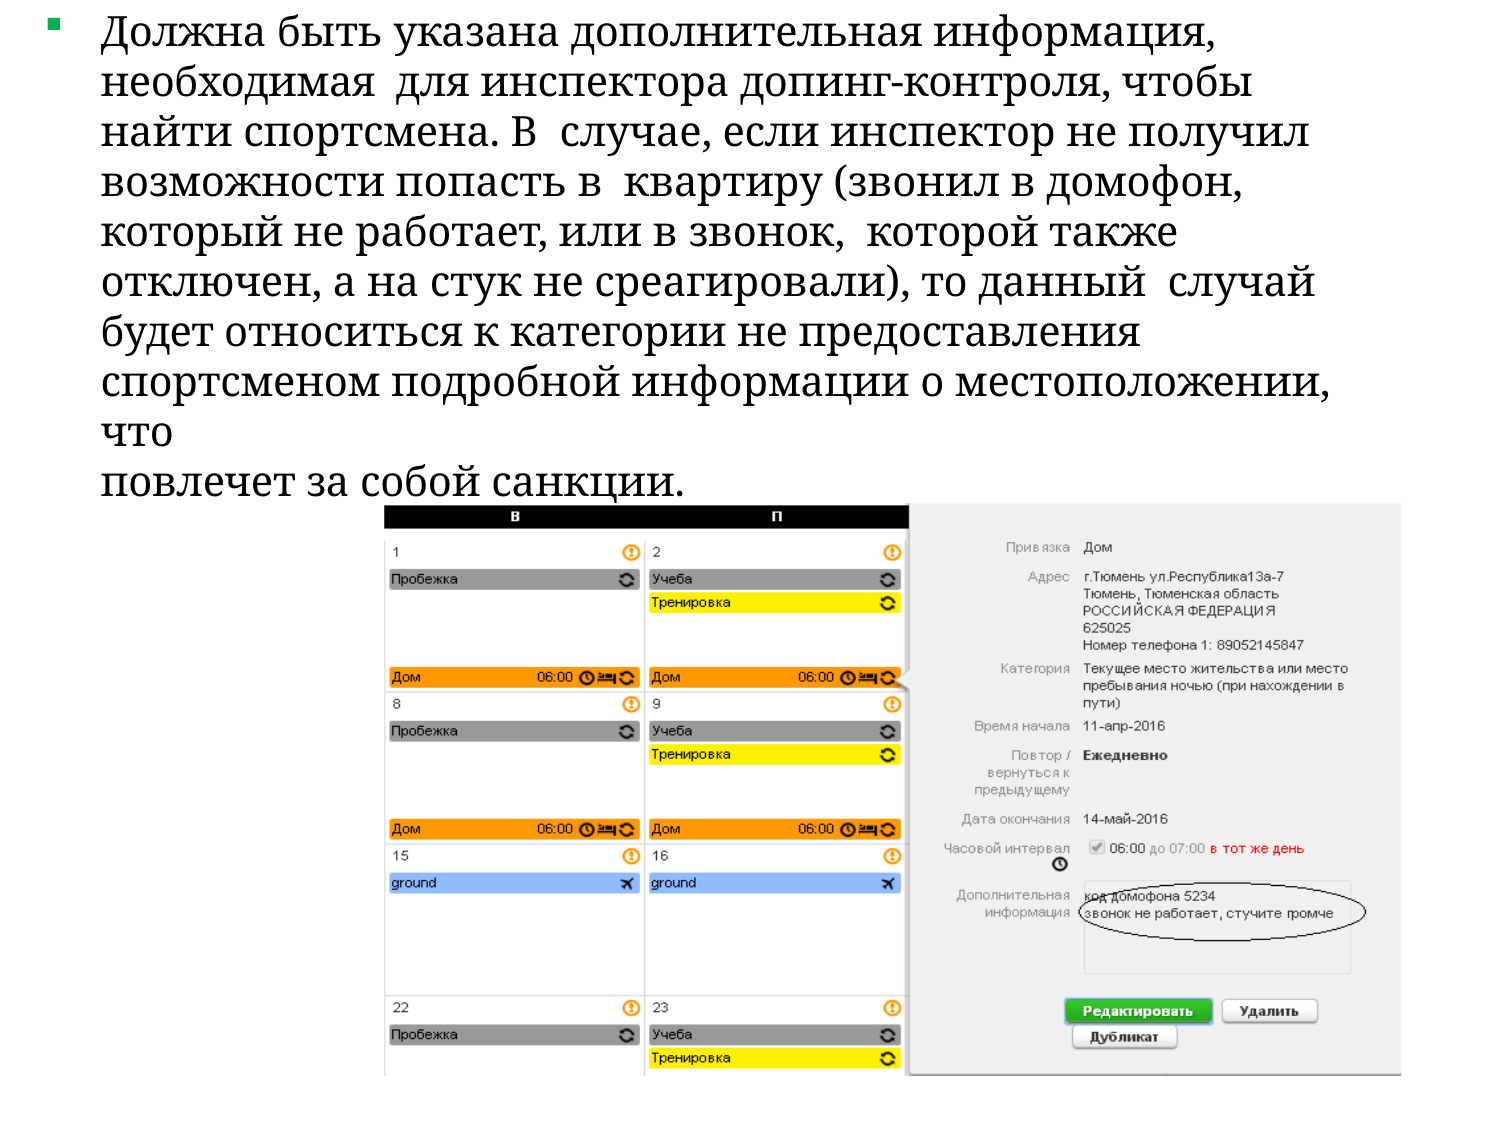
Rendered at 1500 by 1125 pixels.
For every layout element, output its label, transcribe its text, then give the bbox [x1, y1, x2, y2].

text_box [383, 503, 1402, 1076]
text_box Должна быть указана дополнительная информация, необходимая для инспектора допинг-контроля, чтобы найти спортсмена. В случае, если инспектор не получил возможности попасть в квартиру (звонил в домофон, который не работает, или в звонок, которой также отключен, а на стук не среагировали), то данный случай будет относиться к категории не предоставления спортсменом подробной информации о местоположении, что повлечет за собой санкции. [42, 2, 1347, 505]
slide_number 14 [1080, 1046, 1425, 1103]
